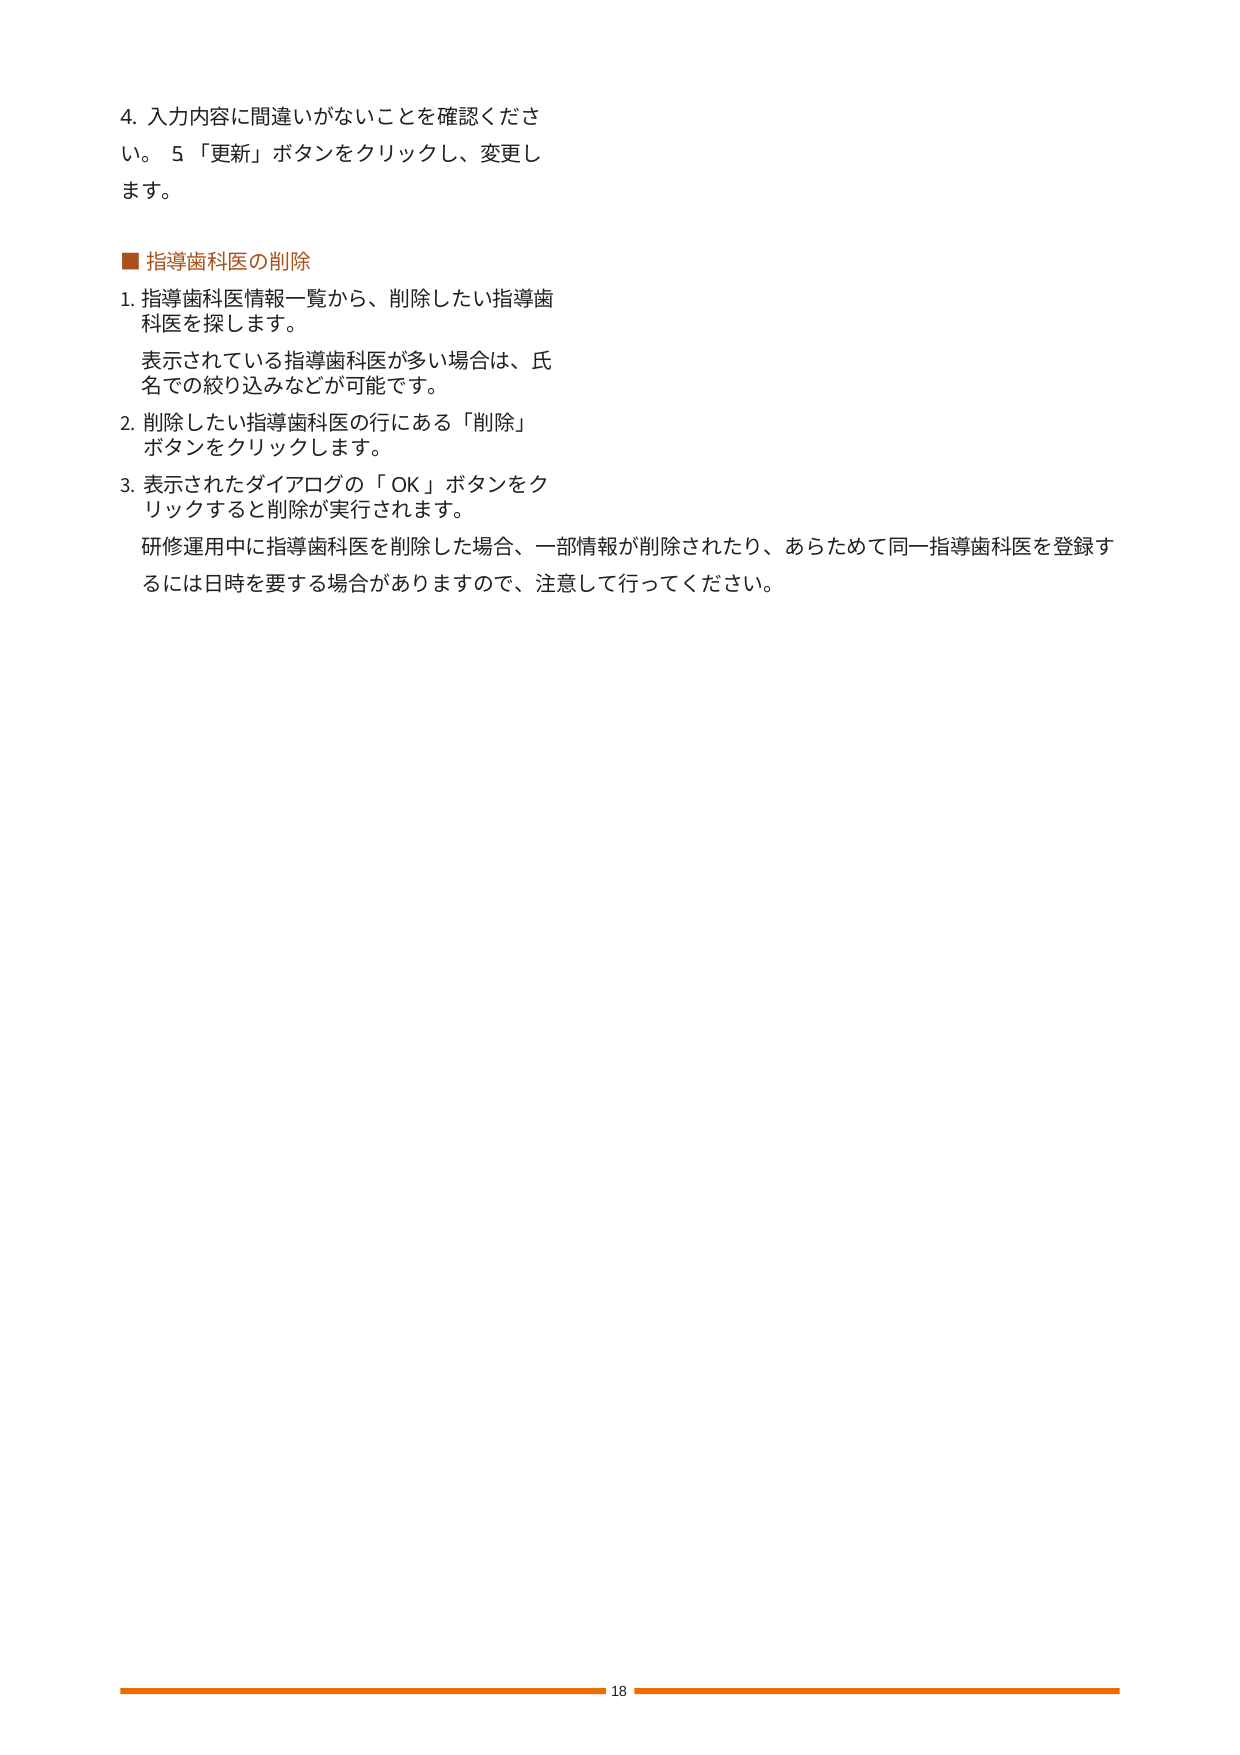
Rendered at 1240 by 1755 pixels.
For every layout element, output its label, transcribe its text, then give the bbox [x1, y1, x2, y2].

text_box 4. 入力内容に間違いがないことを確認ください。 5.「更新」ボタンをクリックし、変更します。 ■指導歯科医の削除 指導歯科医情報一覧から、削除したい指導歯科医を探します。 表示されている指導歯科医が多い場合は、氏名での絞り込みなどが可能です。 削除したい指導歯科医の行にある「削除」ボタンをクリックします。 表示されたダイアログの「OK」ボタンをクリックすると削除が実行されます。 研修運用中に指導歯科医を削除した場合、一部情報が削除されたり、あらためて同一指導歯科医を登録するには日時を要する場合がありますので、注意して行ってください。 [118, 89, 1122, 596]
slide_number 18 [604, 1681, 636, 1755]
